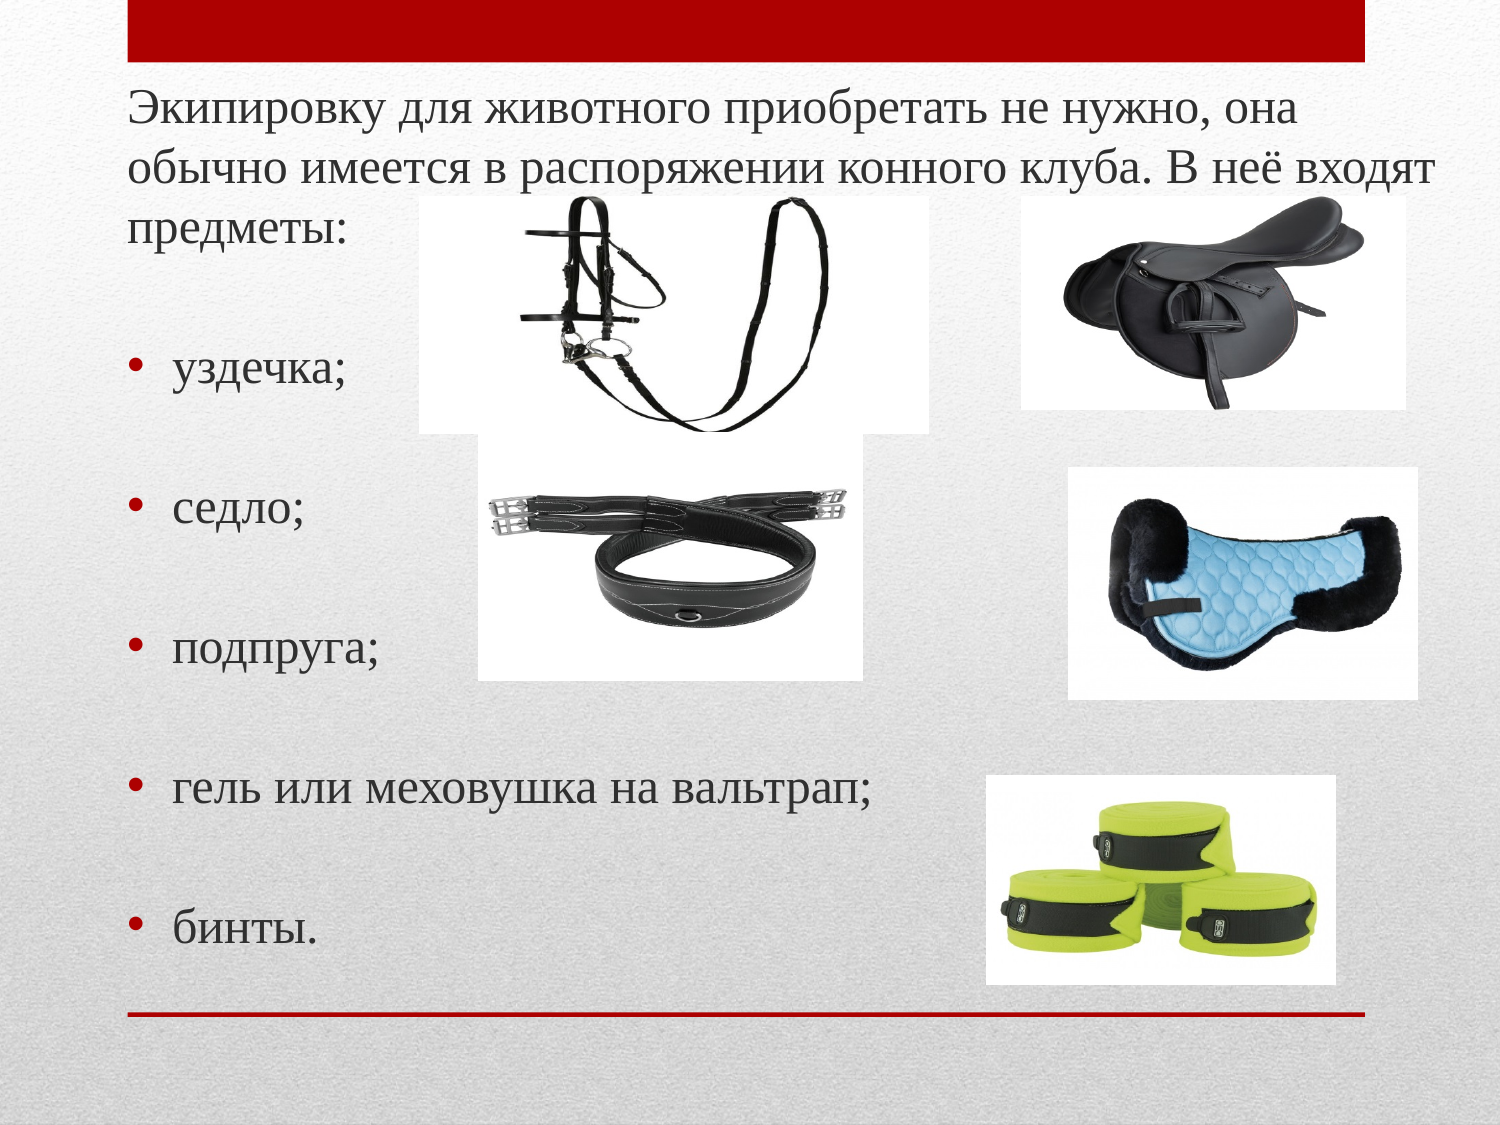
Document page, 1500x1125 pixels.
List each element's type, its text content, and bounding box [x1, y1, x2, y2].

picture [985, 774, 1337, 985]
picture [418, 195, 930, 682]
list Экипировку для животного приобретать не нужно, она обычно имеется в распоряжении конного клуба. В неё входят предметы: уздечка; седло; подпруга; гель или меховушка на вальтрап; бинты. [112, 66, 1483, 1012]
picture [1020, 195, 1407, 411]
picture [1068, 467, 1419, 701]
